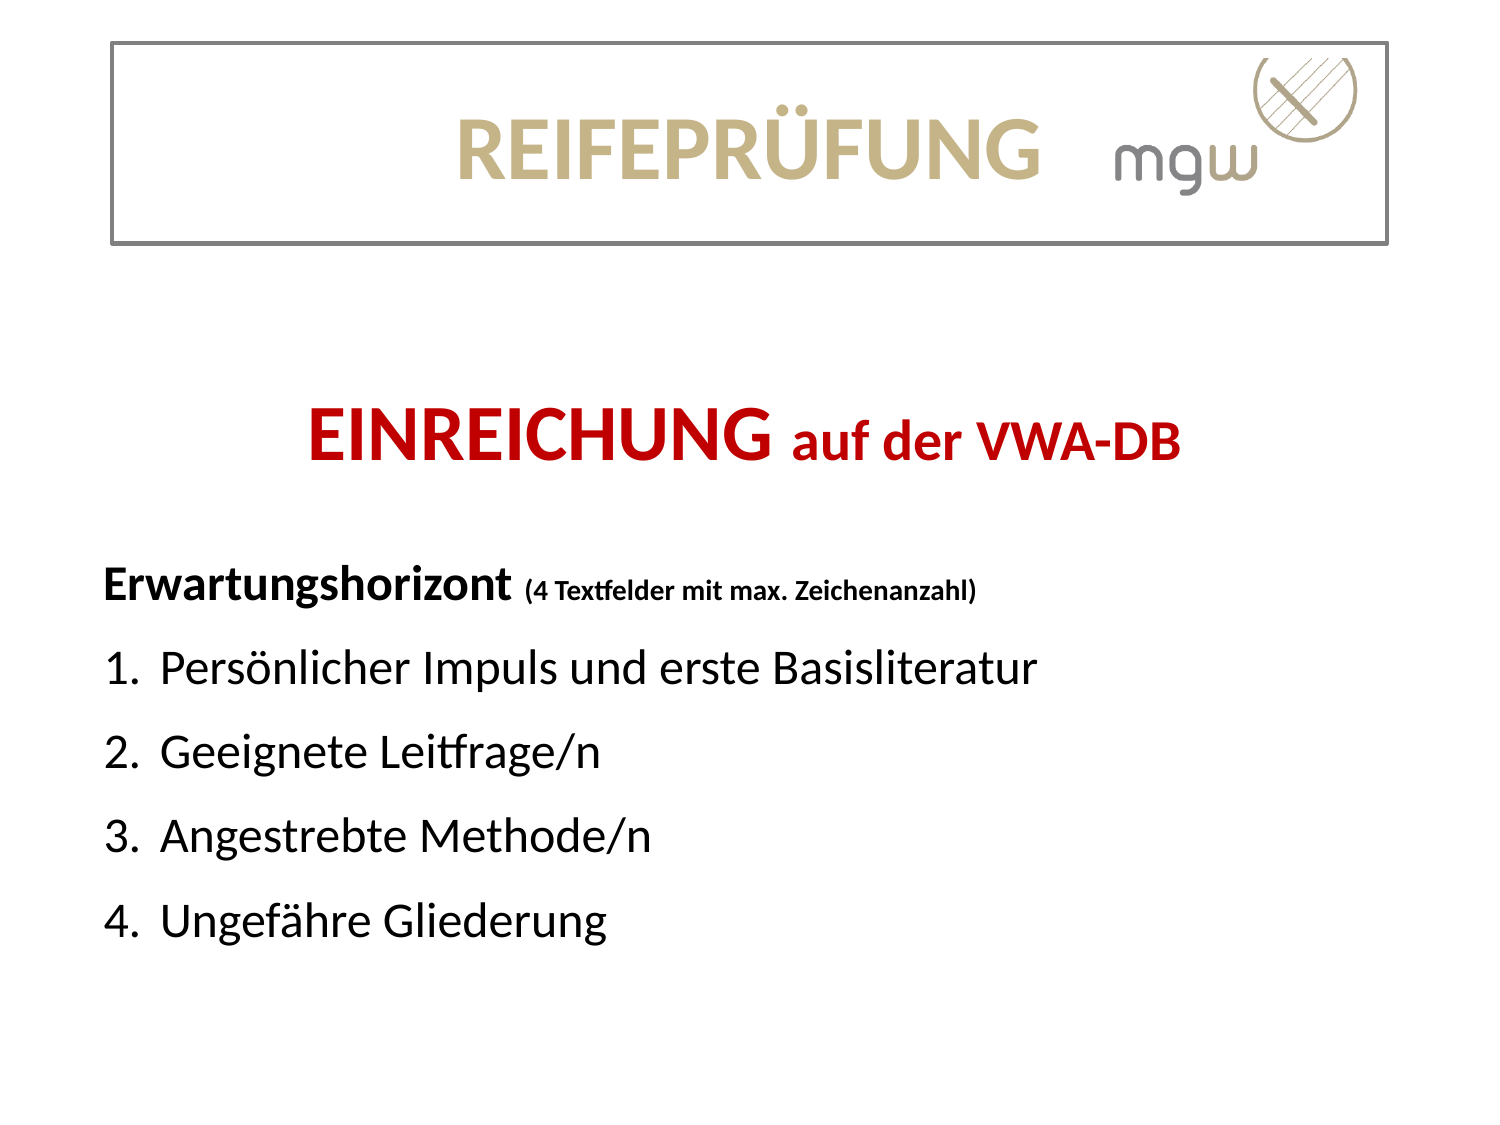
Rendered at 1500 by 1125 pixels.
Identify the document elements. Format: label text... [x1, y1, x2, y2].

title EINREICHUNG auf der VWA-DB [88, 373, 1401, 485]
picture [1092, 58, 1368, 200]
text_box REIFEPRÜFUNG [110, 41, 1389, 246]
list Erwartungshorizont (4 Textfelder mit max. Zeichenanzahl) Persönlicher Impuls und erste Basisliteratur Geeignete Leitfrage/n Angestrebte Methode/n Ungefähre Gliederung [88, 538, 1401, 1125]
